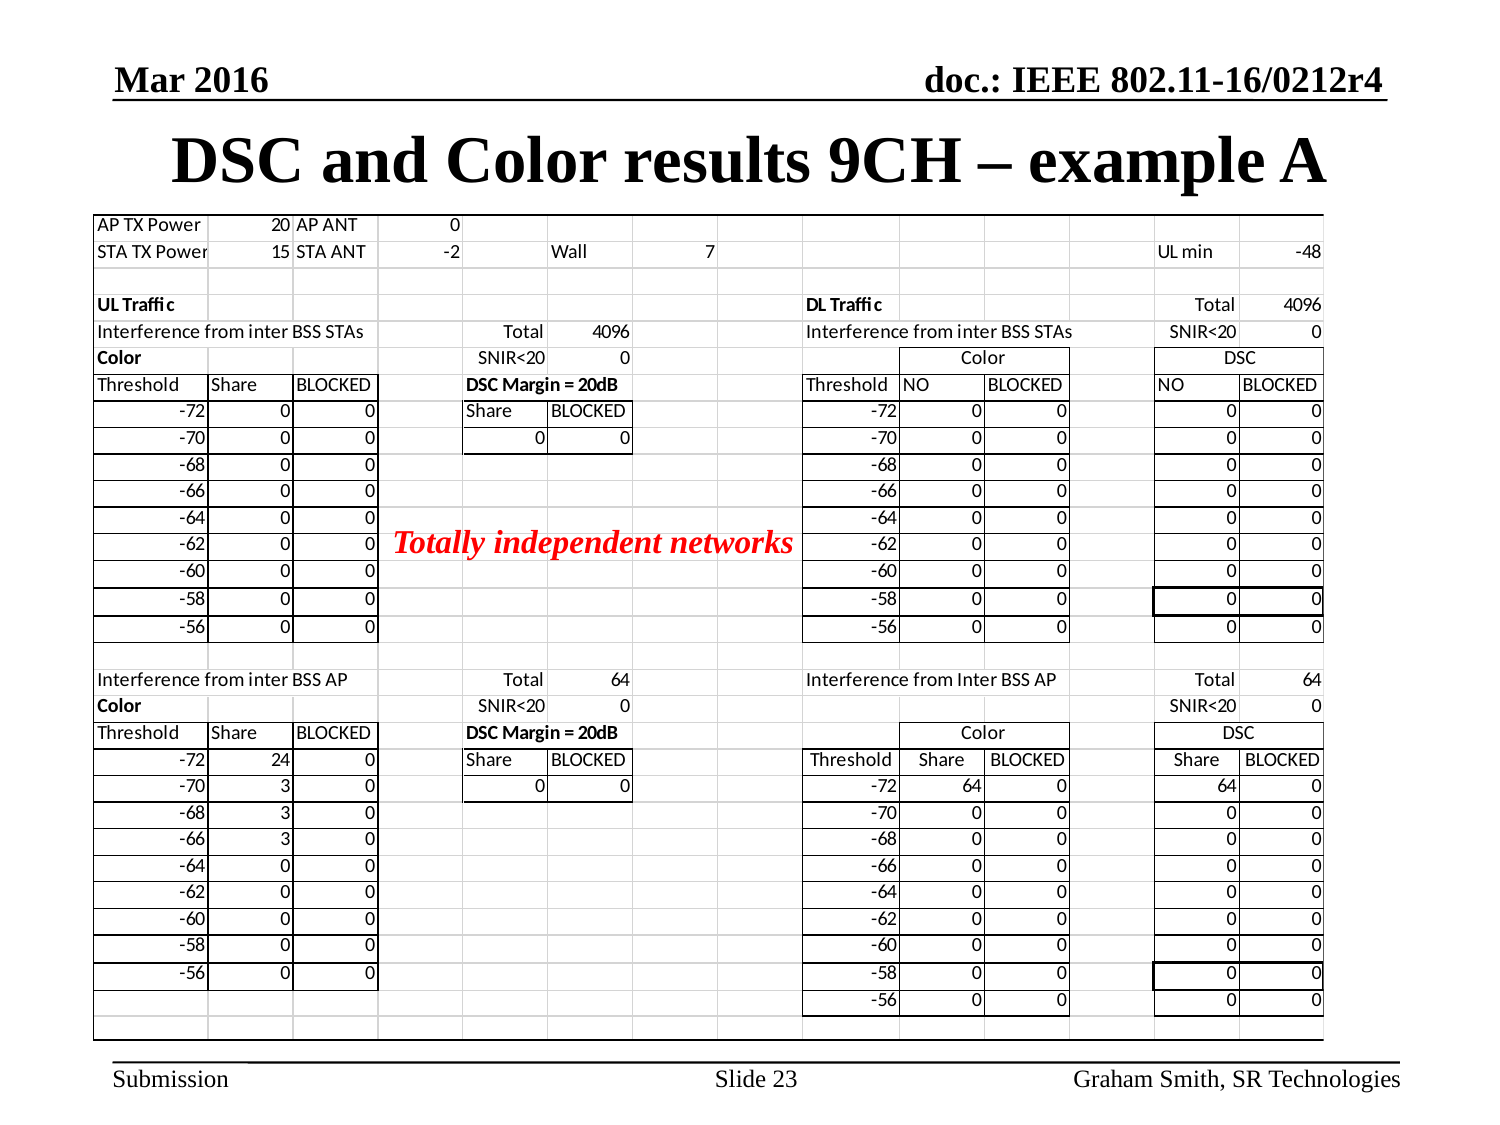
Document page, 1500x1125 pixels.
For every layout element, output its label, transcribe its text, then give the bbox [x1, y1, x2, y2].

footer Graham Smith, SR Technologies [1069, 1061, 1402, 1093]
title DSC and Color results 9CH – example A [112, 112, 1388, 200]
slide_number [114, 54, 286, 101]
slide_number Slide 23 [712, 1061, 800, 1093]
picture [92, 213, 1326, 1043]
